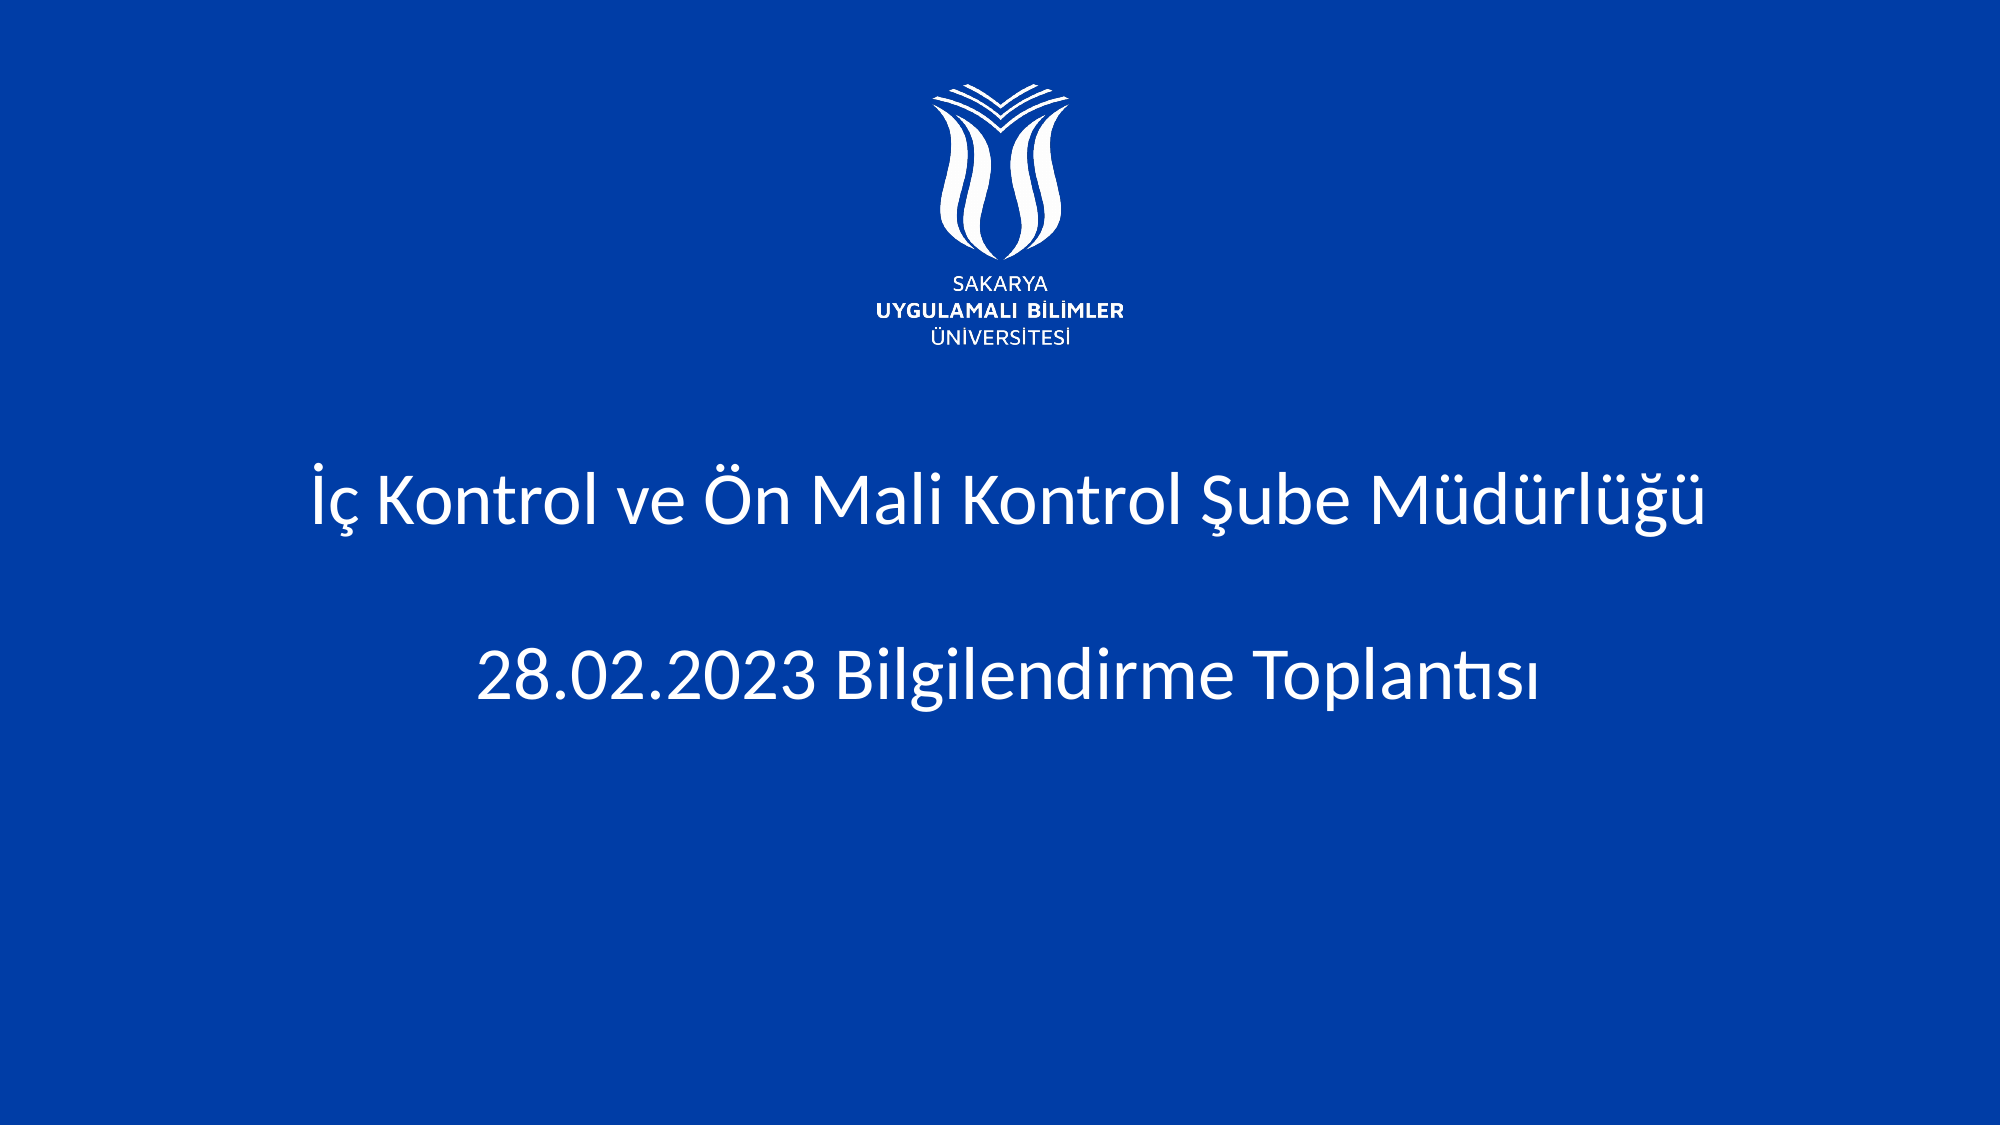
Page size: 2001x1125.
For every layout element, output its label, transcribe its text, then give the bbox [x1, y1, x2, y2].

title 28.02.2023 Bilgilendirme Toplantısı [268, 625, 1750, 724]
subtitle İç Kontrol ve Ön Mali Kontrol Şube Müdürlüğü [268, 452, 1750, 556]
